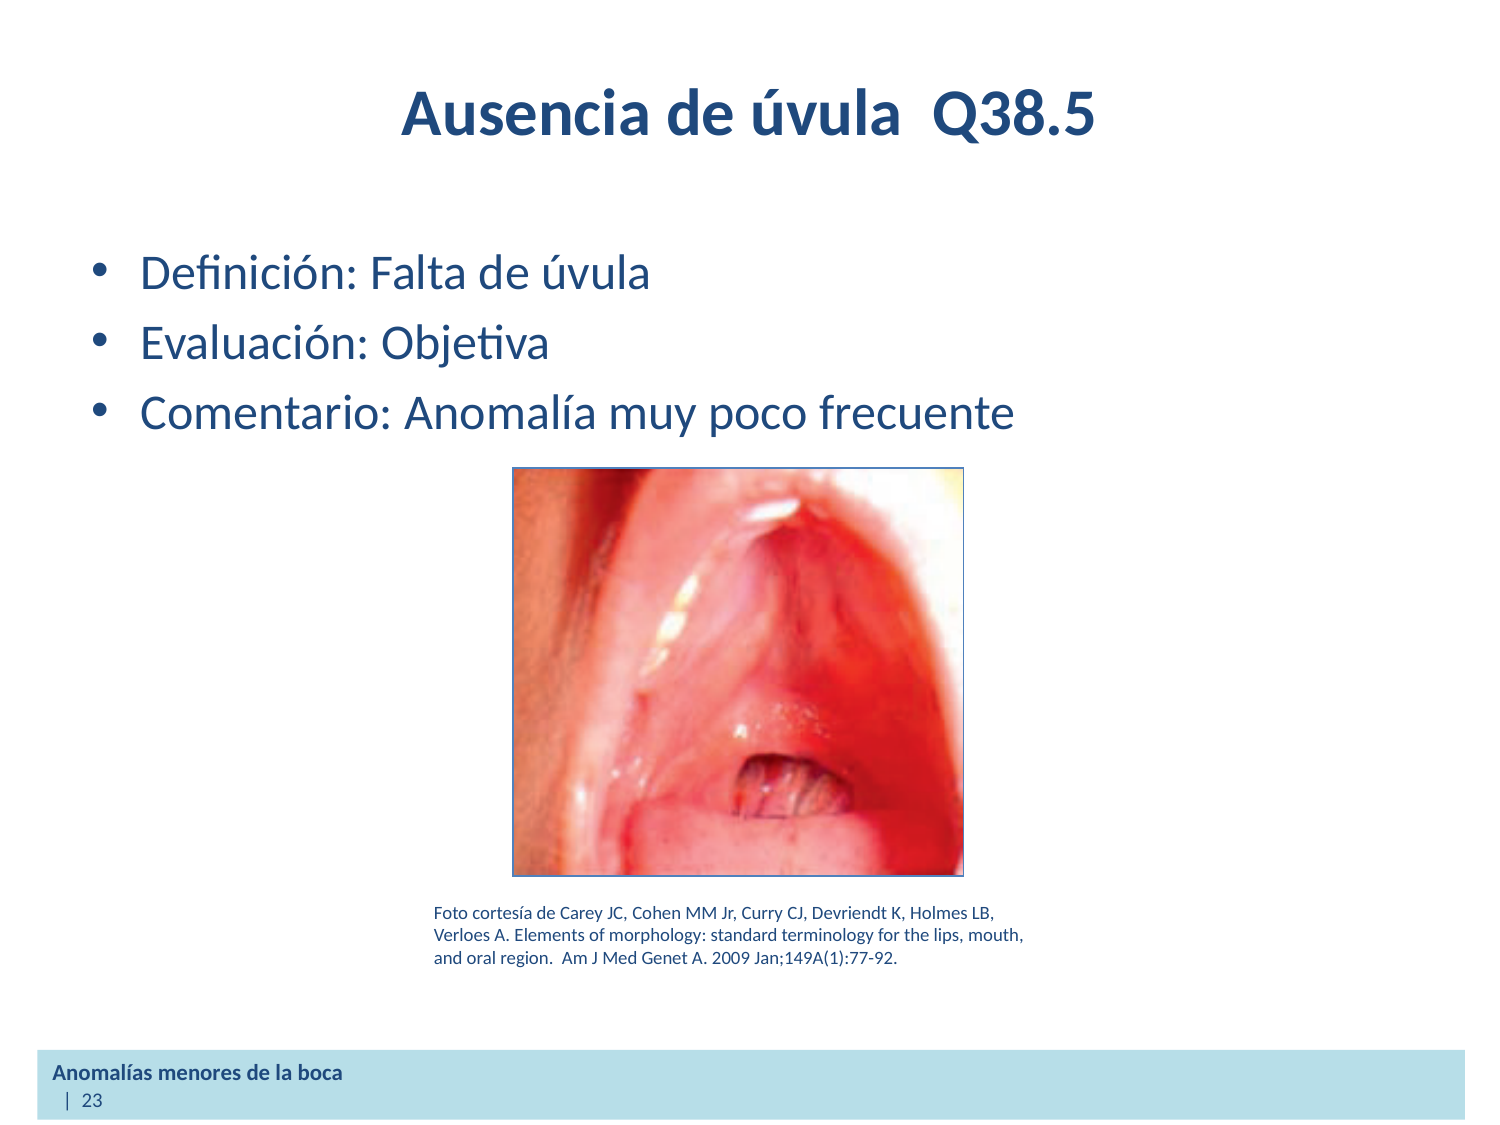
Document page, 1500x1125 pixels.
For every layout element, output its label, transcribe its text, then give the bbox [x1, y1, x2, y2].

title Ausencia de úvula Q38.5 [75, 45, 1425, 173]
text_box Anomalías menores de la boca | 23 [37, 1049, 1465, 1120]
text_box Foto cortesía de Carey JC, Cohen MM Jr, Curry CJ, Devriendt K, Holmes LB, Verloes A. Elements of morphology: standard terminology for the lips, mouth, and oral region. Am J Med Genet A. 2009 Jan;149A(1):77-92. [419, 893, 1046, 976]
picture [513, 468, 963, 876]
list Definición: Falta de úvula Evaluación: Objetiva Comentario: Anomalía muy poco frecuente [76, 231, 1427, 449]
